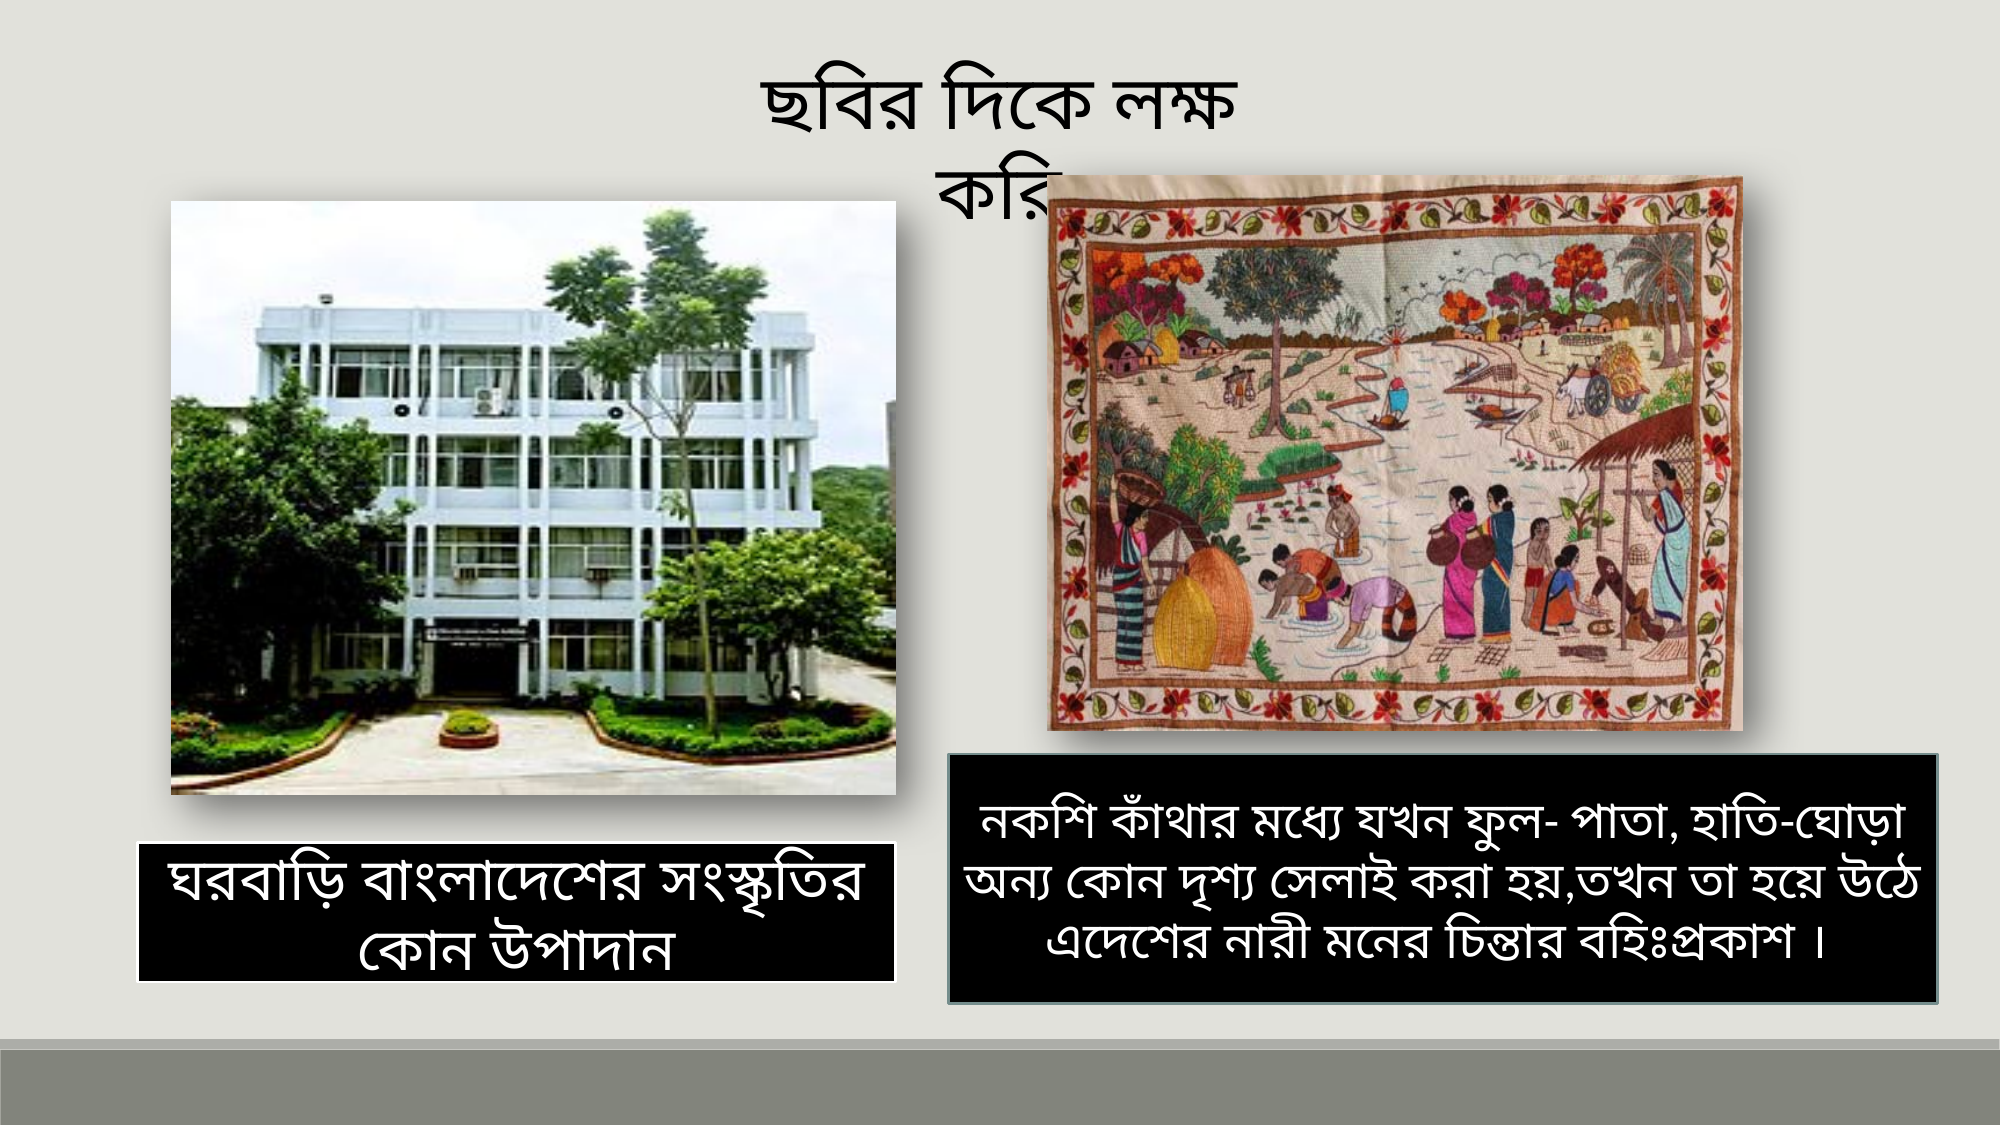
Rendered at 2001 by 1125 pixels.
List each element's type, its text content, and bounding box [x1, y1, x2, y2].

text_box ছবির দিকে লক্ষ করি [676, 46, 1323, 242]
picture [1047, 175, 1744, 732]
text_box ঘরবাড়ি বাংলাদেশের সংস্কৃতির কোন উপাদান [136, 841, 897, 983]
text_box নকশি কাঁথার মধ্যে যখন ফুল- পাতা, হাতি-ঘোড়া অন্য কোন দৃশ্য সেলাই করা হয়,তখন তা হয়ে উঠে এদেশের নারী মনের চিন্তার বহিঃপ্রকাশ । [947, 753, 1939, 1005]
picture [170, 200, 897, 795]
